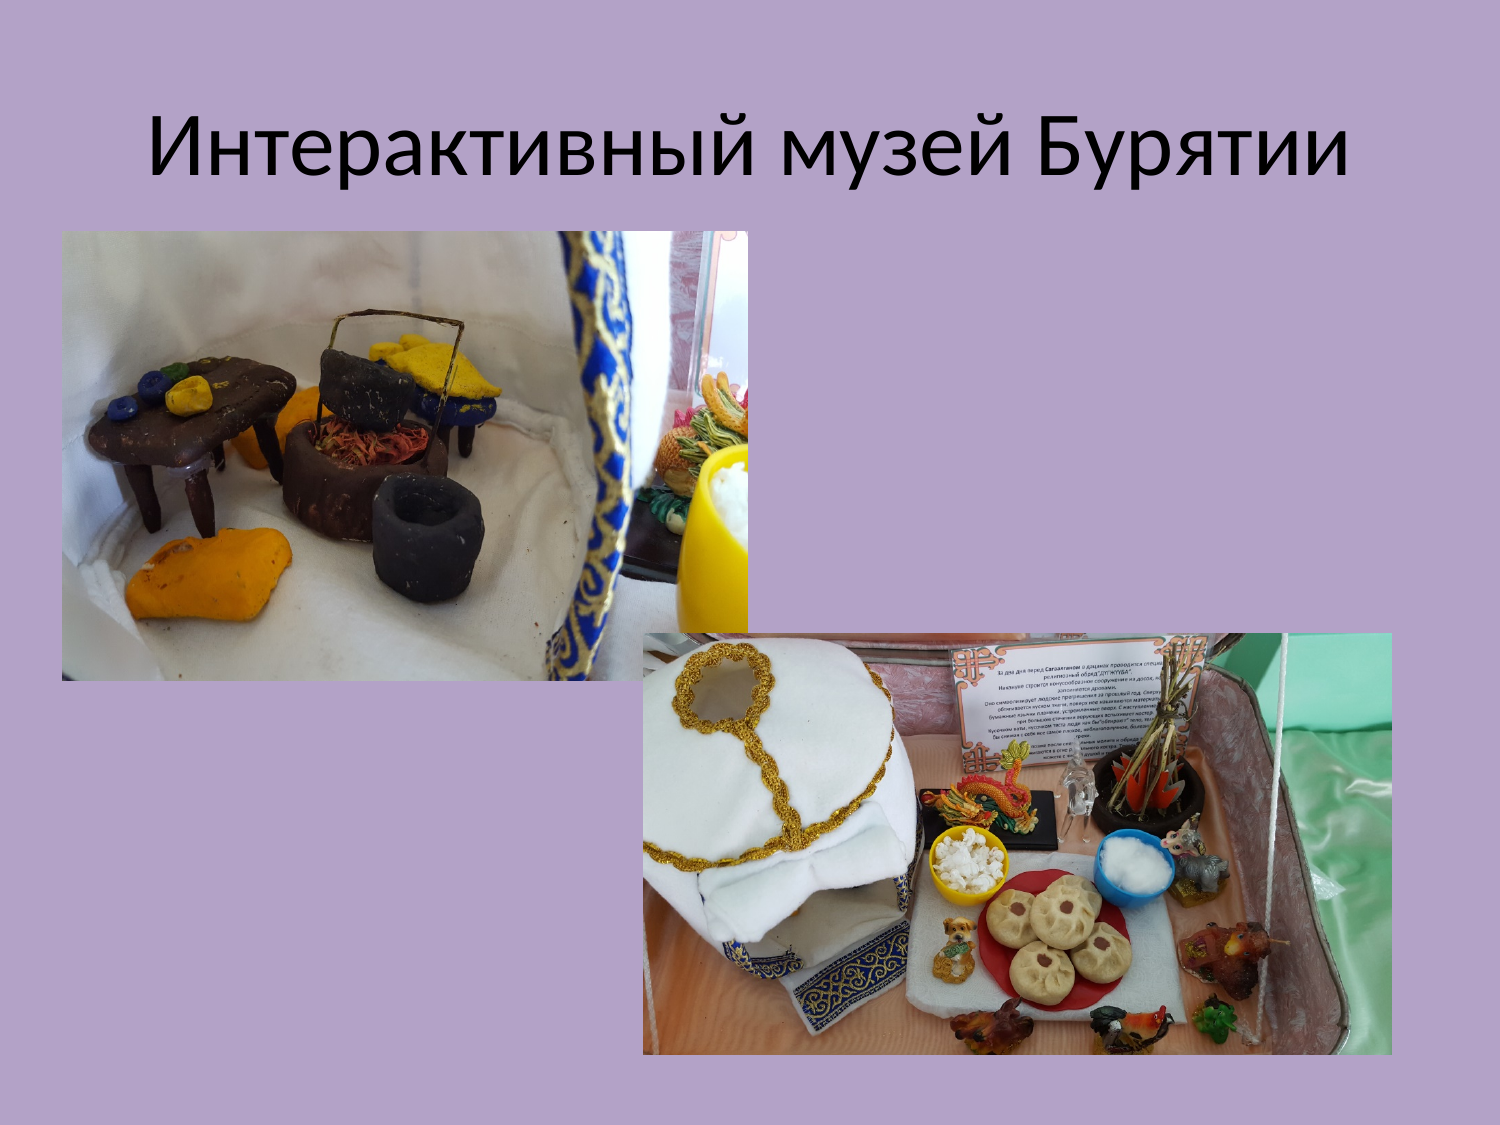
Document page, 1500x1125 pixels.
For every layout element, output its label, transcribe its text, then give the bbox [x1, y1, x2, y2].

title Интерактивный музей Бурятии [75, 45, 1425, 233]
picture [62, 231, 1392, 1055]
